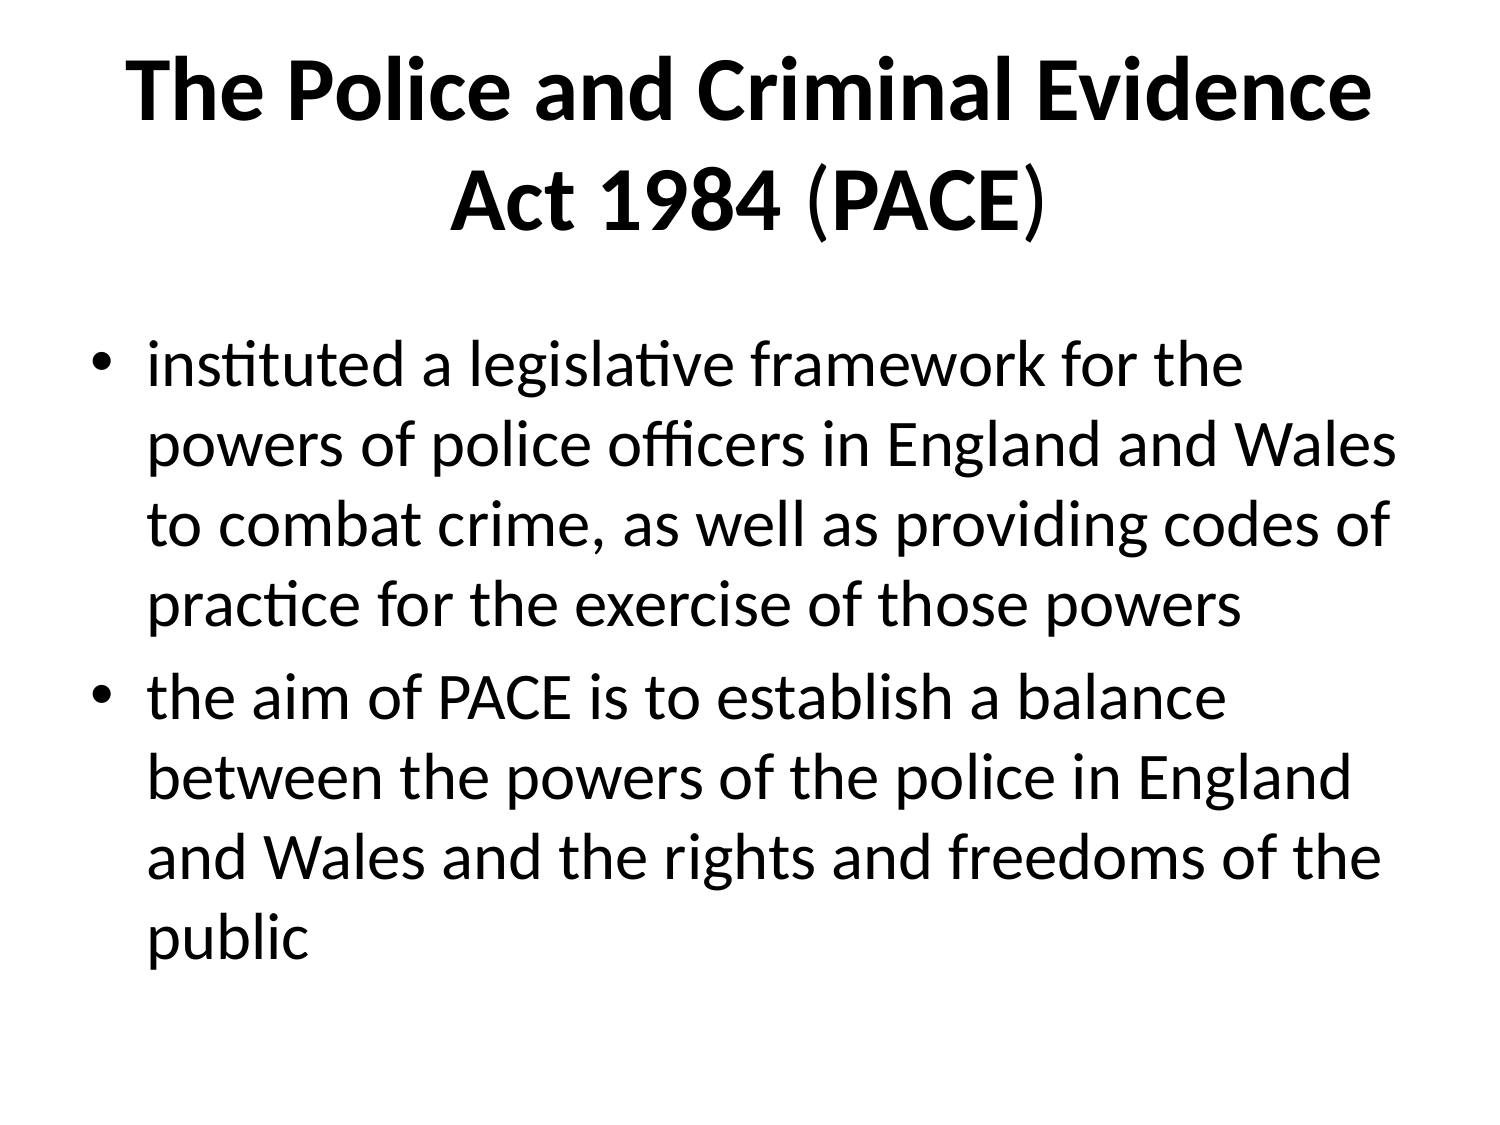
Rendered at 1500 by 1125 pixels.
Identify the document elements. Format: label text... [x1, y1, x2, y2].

title The Police and Criminal Evidence Act 1984 (PACE) [75, 45, 1425, 233]
list instituted a legislative framework for the powers of police officers in England and Wales to combat crime, as well as providing codes of practice for the exercise of those powers the aim of PACE is to establish a balance between the powers of the police in England and Wales and the rights and freedoms of the public [75, 312, 1425, 1055]
